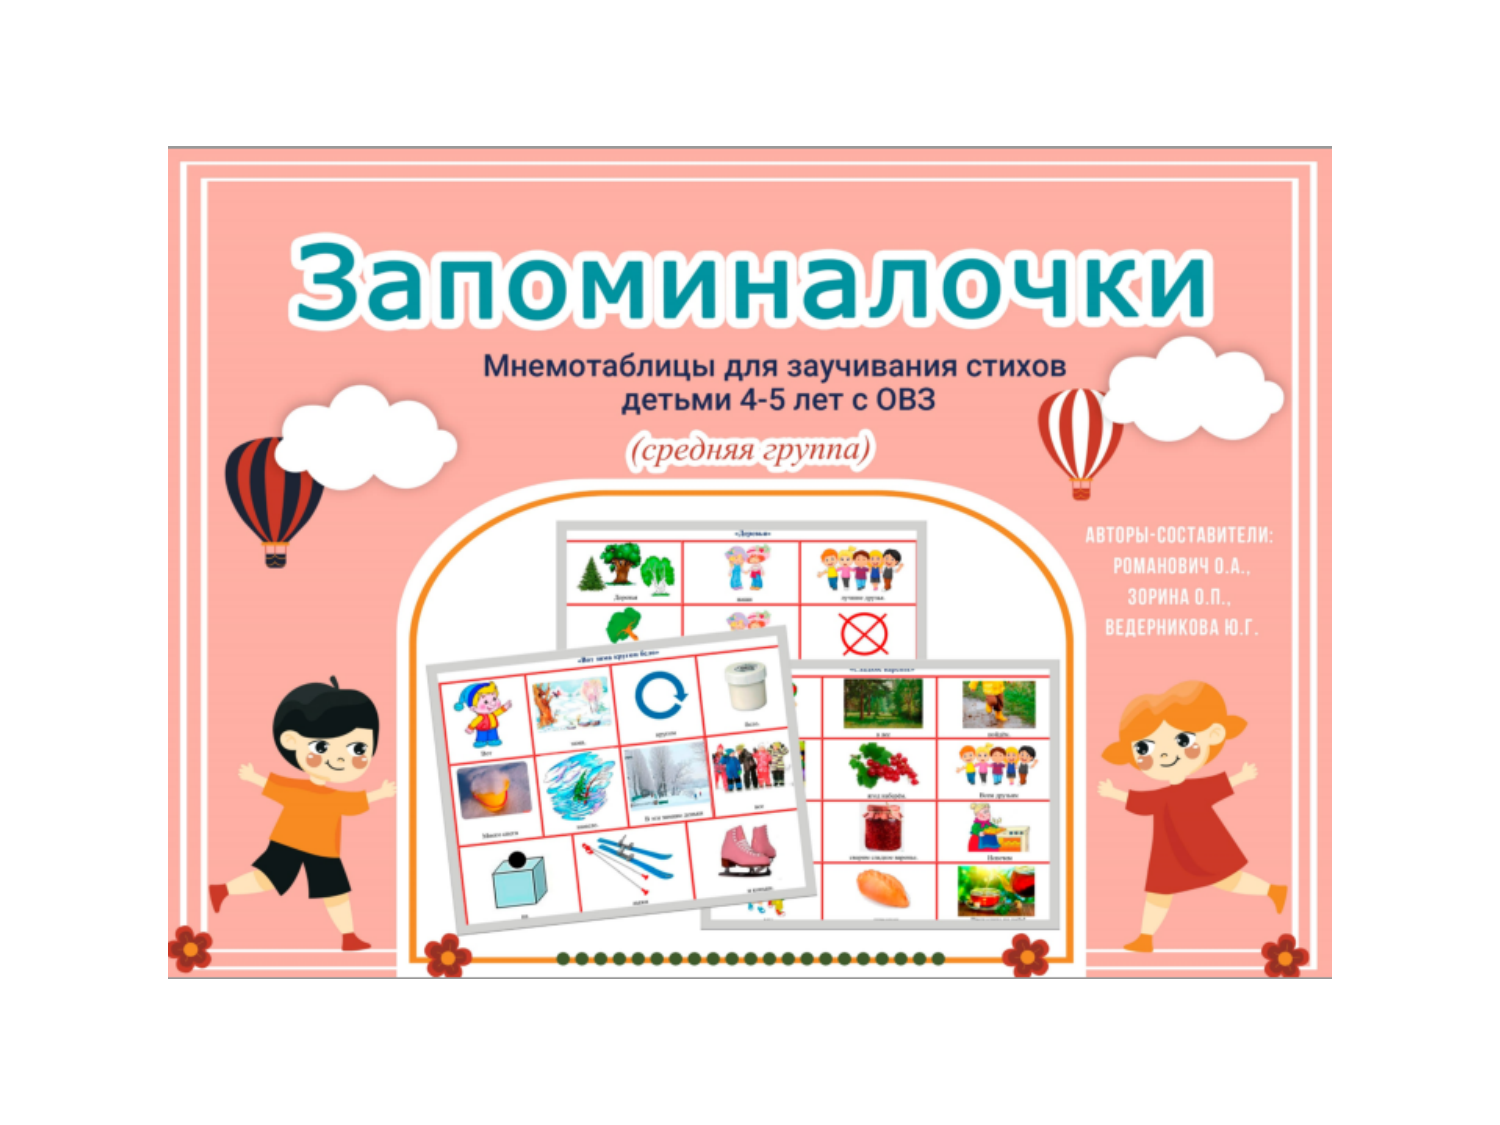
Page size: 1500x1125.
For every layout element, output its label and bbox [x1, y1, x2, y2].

picture [168, 146, 1332, 979]
